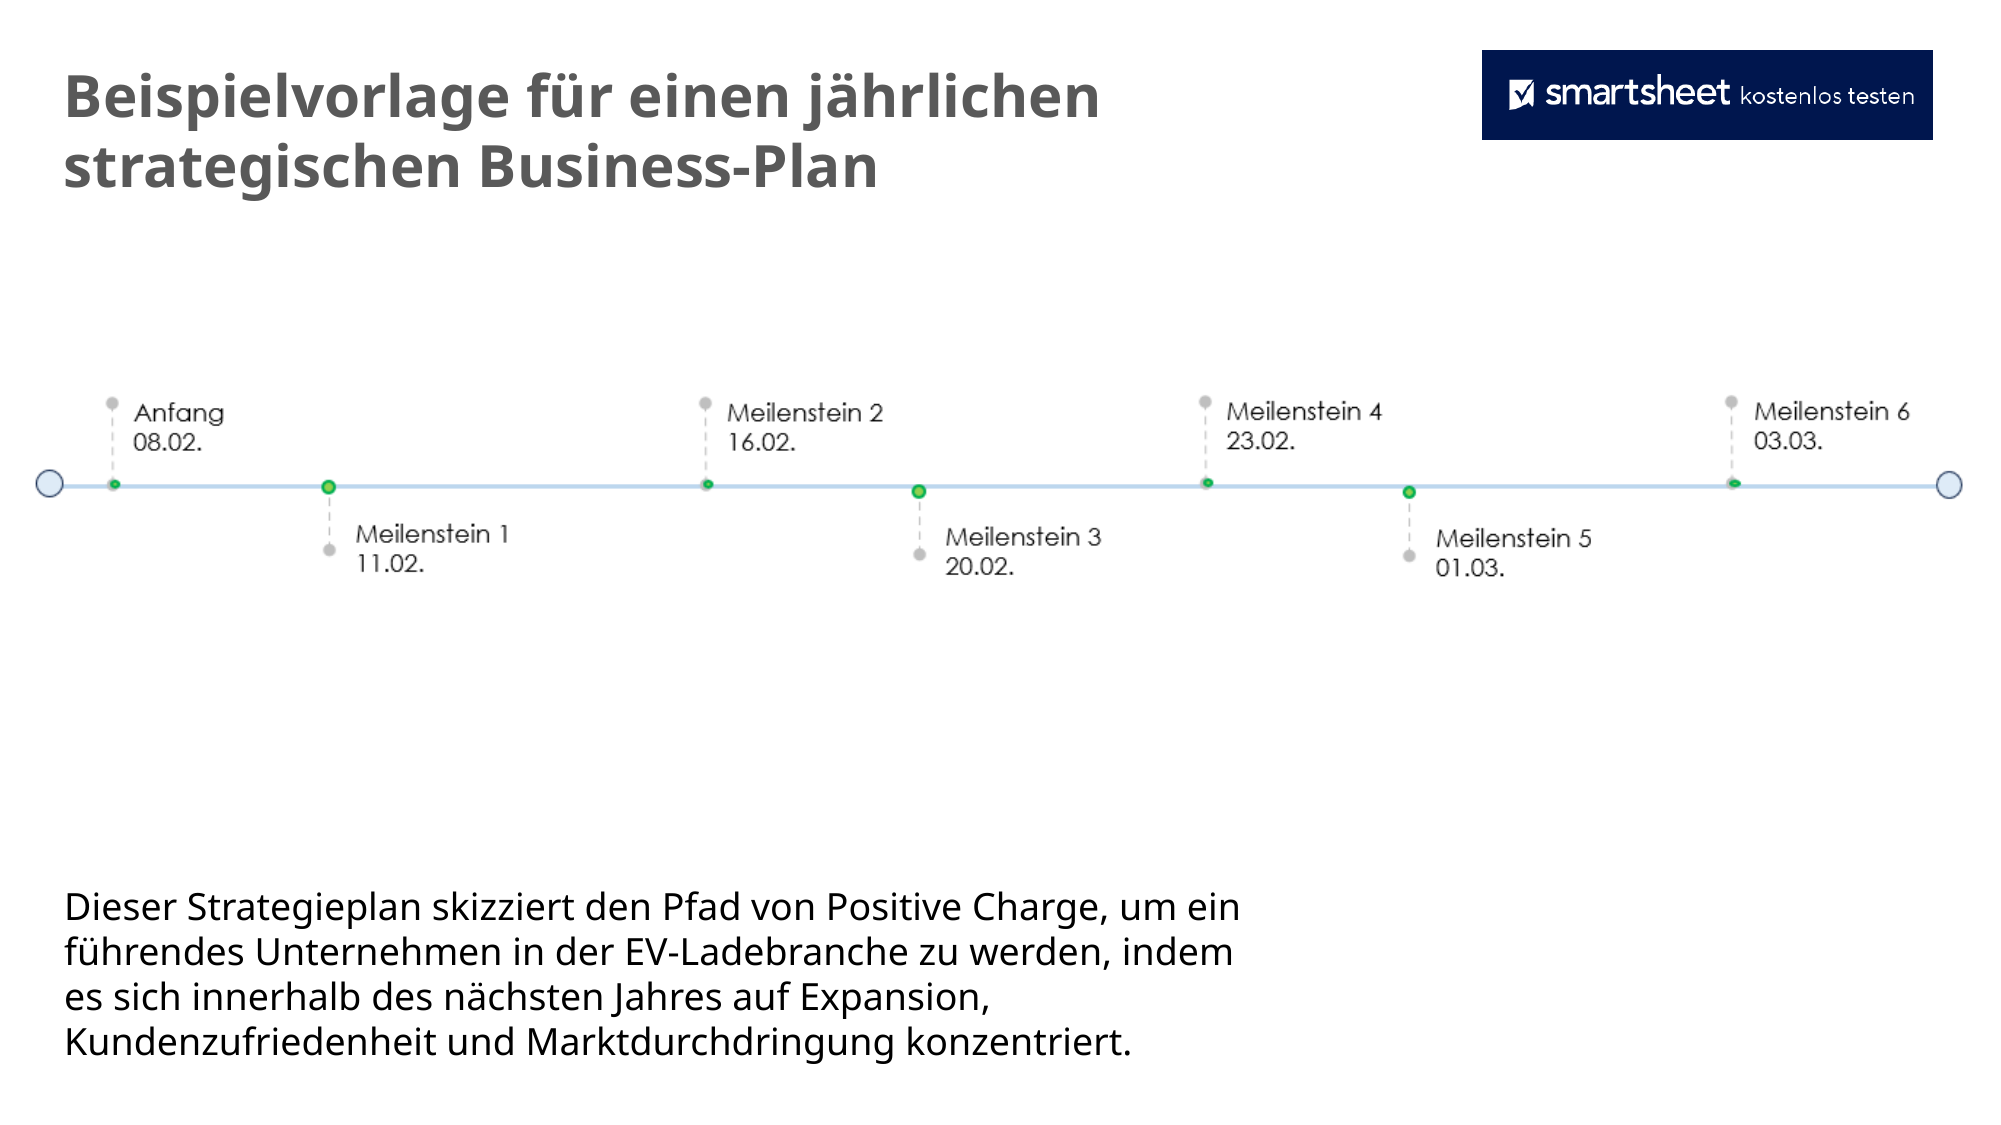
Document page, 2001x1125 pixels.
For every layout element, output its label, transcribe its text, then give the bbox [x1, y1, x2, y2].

text_box Beispielvorlage für einen jährlichen strategischen Business-Plan [49, 51, 1313, 207]
picture [1, 353, 2000, 633]
text_box Dieser Strategieplan skizziert den Pfad von Positive Charge, um ein führendes Unternehmen in der EV-Ladebranche zu werden, indem es sich innerhalb des nächsten Jahres auf Expansion, Kundenzufriedenheit und Marktdurchdringung konzentriert. [49, 876, 1261, 1071]
picture [1482, 49, 1933, 140]
